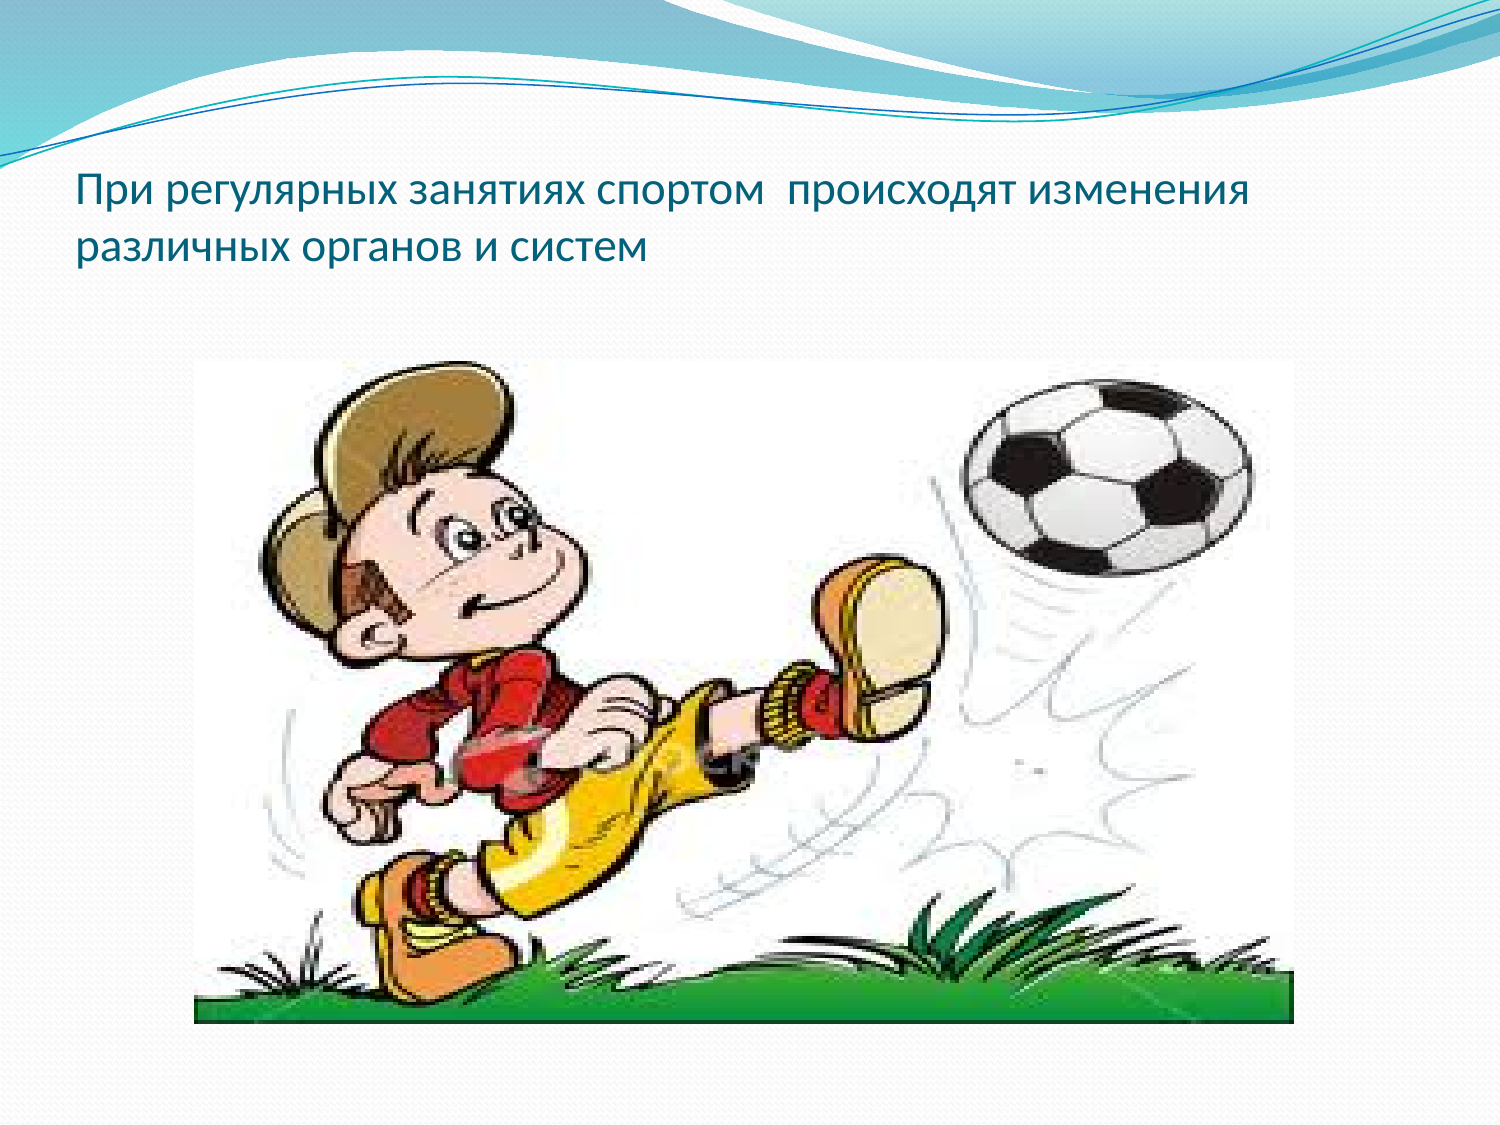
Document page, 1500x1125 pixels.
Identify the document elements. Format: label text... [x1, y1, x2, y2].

title При регулярных занятиях спортом происходят изменения различных органов и систем [75, 149, 1425, 350]
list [194, 361, 1294, 1024]
